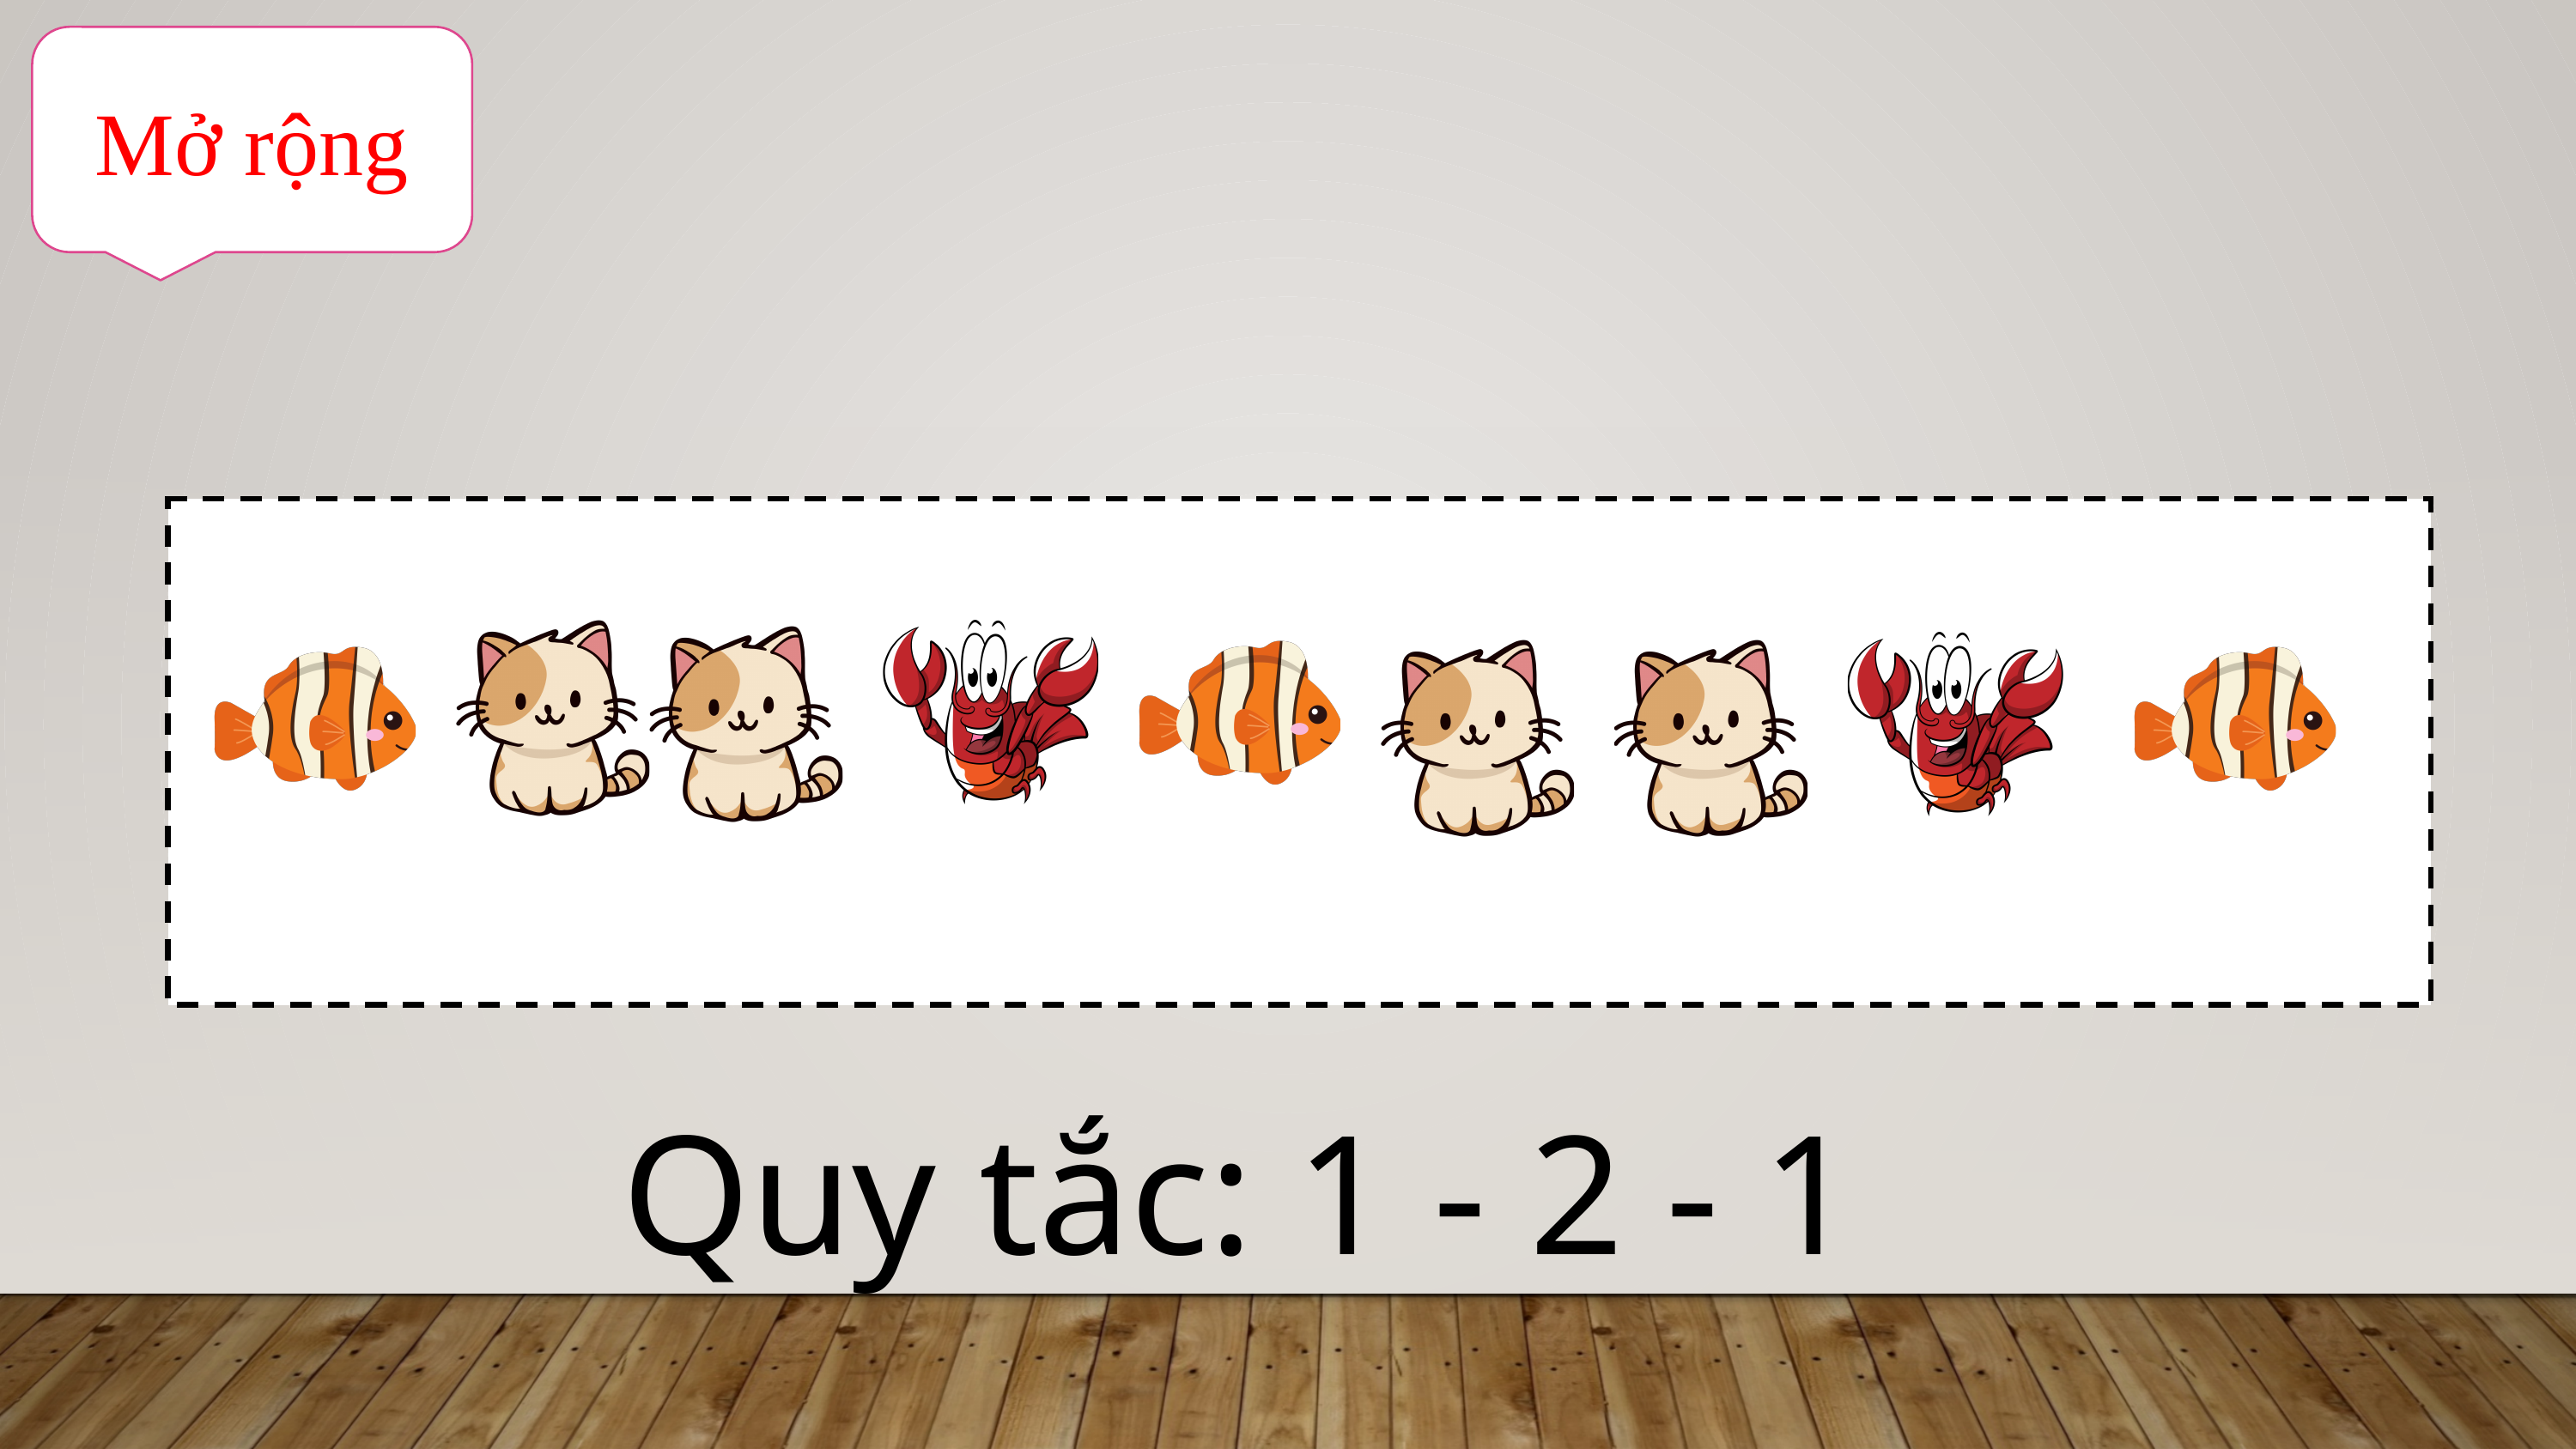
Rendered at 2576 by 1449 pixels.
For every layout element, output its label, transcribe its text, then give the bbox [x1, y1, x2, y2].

text_box Quy tắc: 1 - 2 - 1 [519, 1057, 1960, 1288]
text_box Mở rộng [31, 25, 474, 282]
picture [0, 1294, 2576, 1449]
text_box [167, 499, 2432, 1005]
